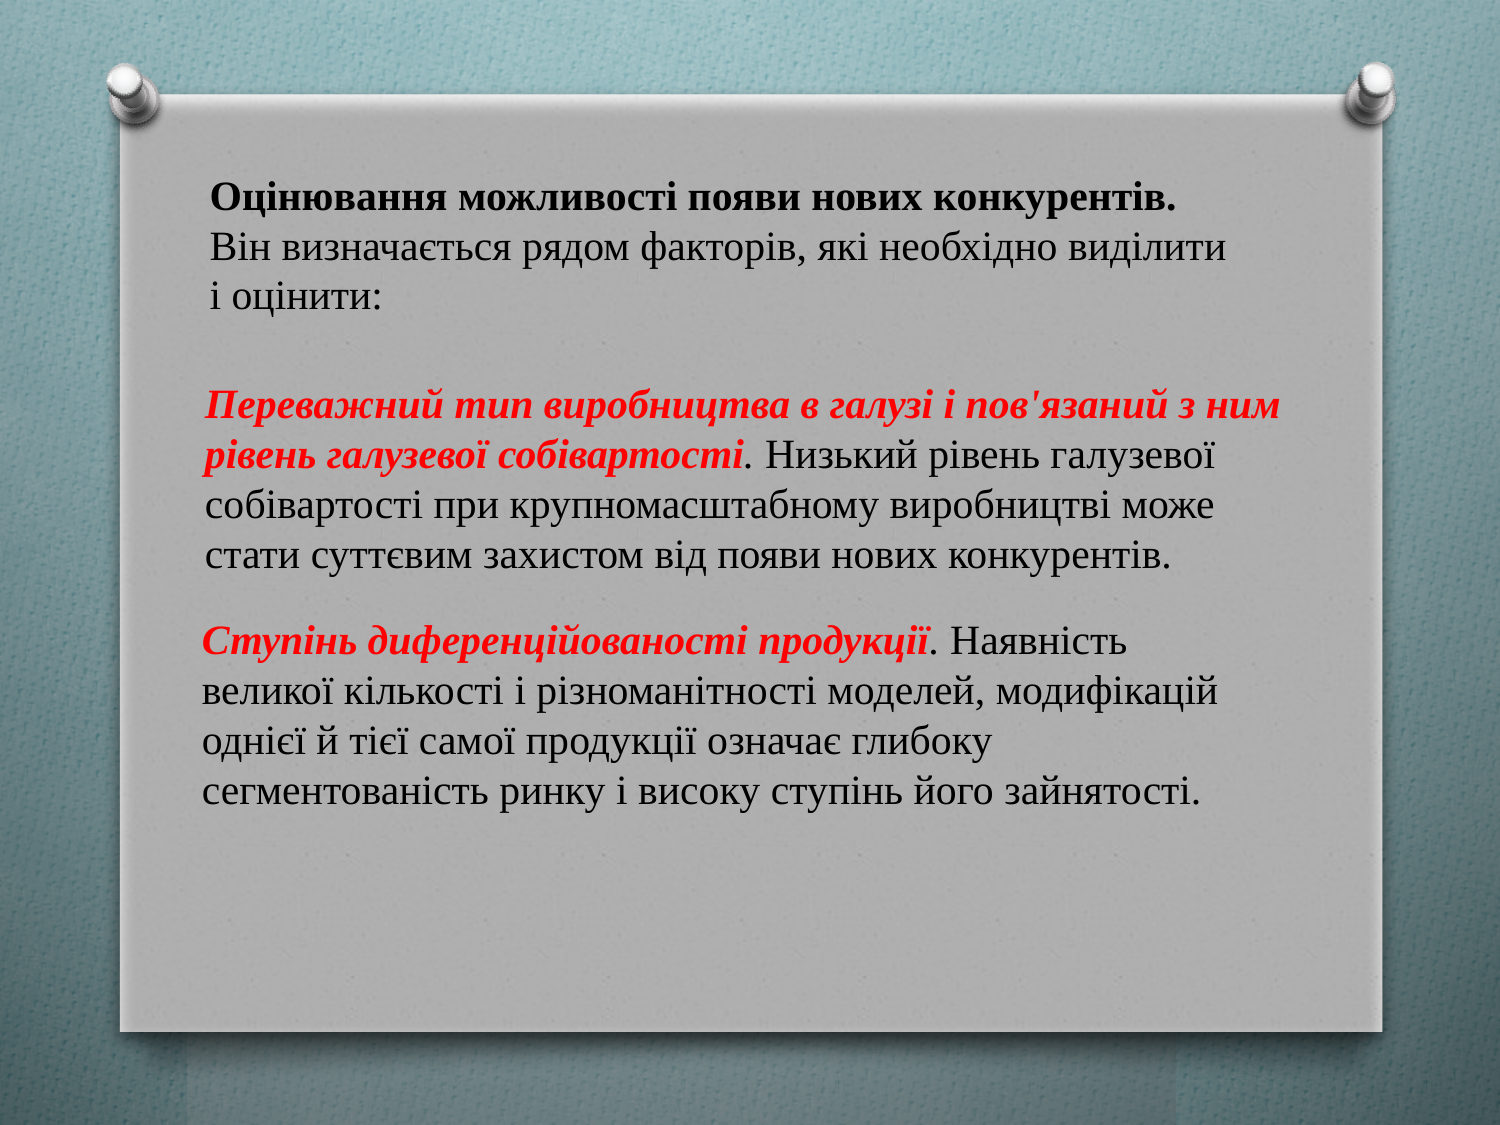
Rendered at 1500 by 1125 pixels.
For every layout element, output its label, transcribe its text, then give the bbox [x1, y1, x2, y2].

text_box Переважний тип виробництва в галузі і пов'язаний з ним рівень галузевої собівартості. Низький рівень галузевої собівартості при крупномасштабному виробництві може стати суттєвим захистом від появи нових конкурентів. [190, 368, 1306, 584]
picture [75, 29, 198, 153]
text_box Ступінь диференційованості продукції. Наявність великої кіль­кості і різноманітності моделей, модифікацій однієї й тієї самої про­дукції означає глибоку сегментованість ринку і високу ступінь його зайнятості. [112, 605, 1247, 820]
picture [1317, 35, 1439, 156]
text_box Оцінювання можливості появи нових конкурентів. Він визначається рядом факторів, які необхідно виділити і оцінити: [194, 160, 1258, 326]
